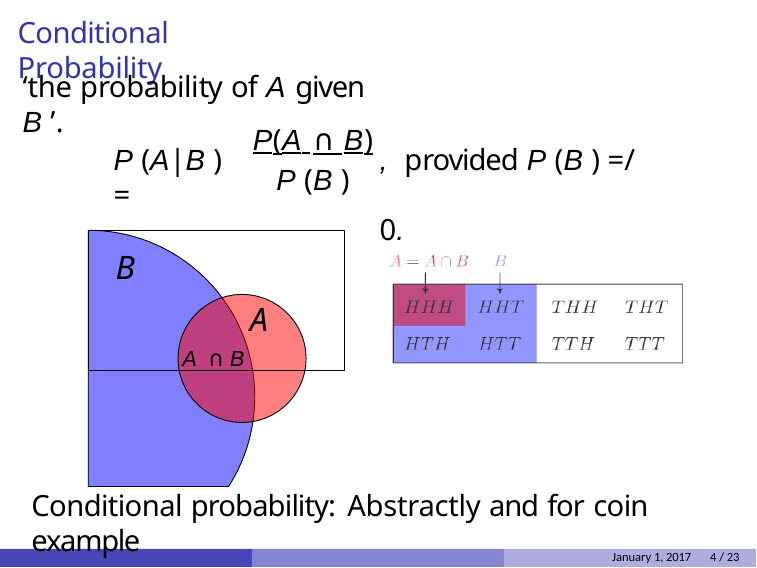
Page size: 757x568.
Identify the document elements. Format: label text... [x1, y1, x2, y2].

title Conditional Probability [15, 11, 299, 110]
text_box , provided P (B ) =/ 0. [377, 138, 645, 247]
text_box P(A ∩ B) P (B ) [246, 113, 380, 197]
text_box January 1, 2017 4 / 23 [609, 549, 750, 568]
text_box ‘the probability of A given B ’. [20, 65, 391, 138]
picture [388, 249, 685, 365]
text_box Conditional probability: Abstractly and for coin example [29, 484, 717, 557]
text_box B A A ∩ B [307, 230, 345, 371]
text_box P (A|B ) = [111, 138, 241, 212]
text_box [87, 229, 307, 488]
